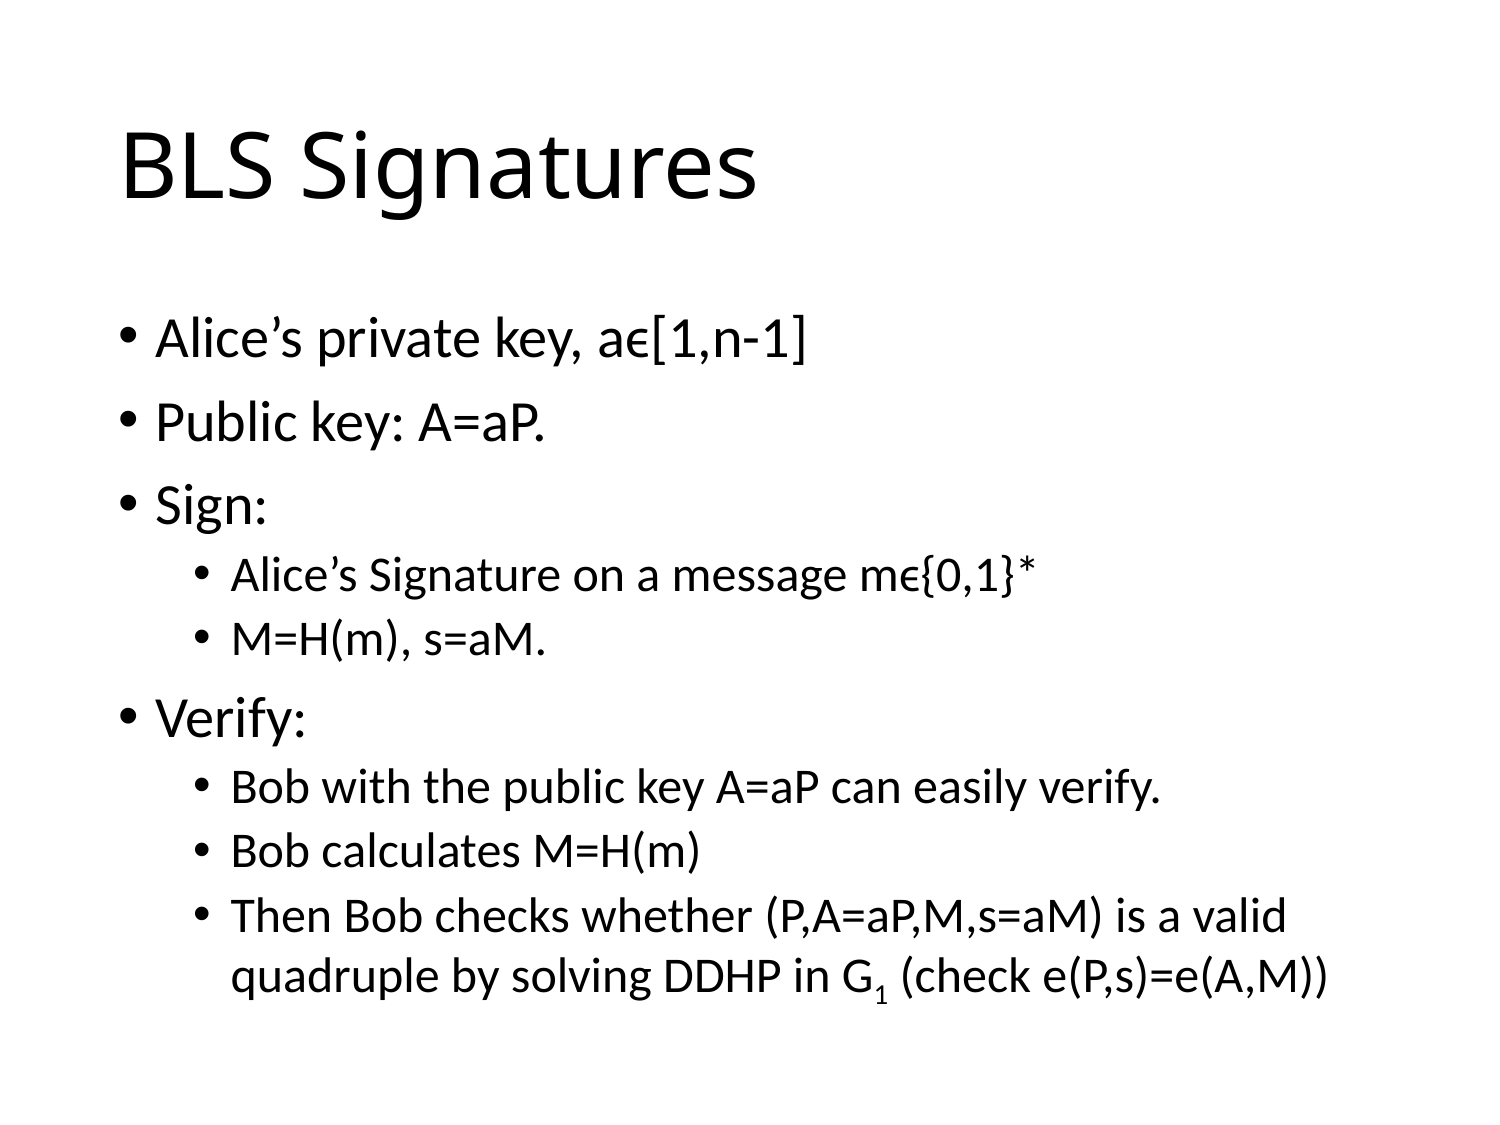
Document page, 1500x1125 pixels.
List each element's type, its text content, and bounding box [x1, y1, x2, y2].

list Alice’s private key, aϵ[1,n-1] Public key: A=aP. Sign: Alice’s Signature on a message mϵ{0,1}* M=H(m), s=aM. Verify: Bob with the public key A=aP can easily verify. Bob calculates M=H(m) Then Bob checks whether (P,A=aP,M,s=aM) is a valid quadruple by solving DDHP in G1 (check e(P,s)=e(A,M)) [103, 299, 1397, 1014]
title BLS Signatures [103, 59, 1397, 278]
